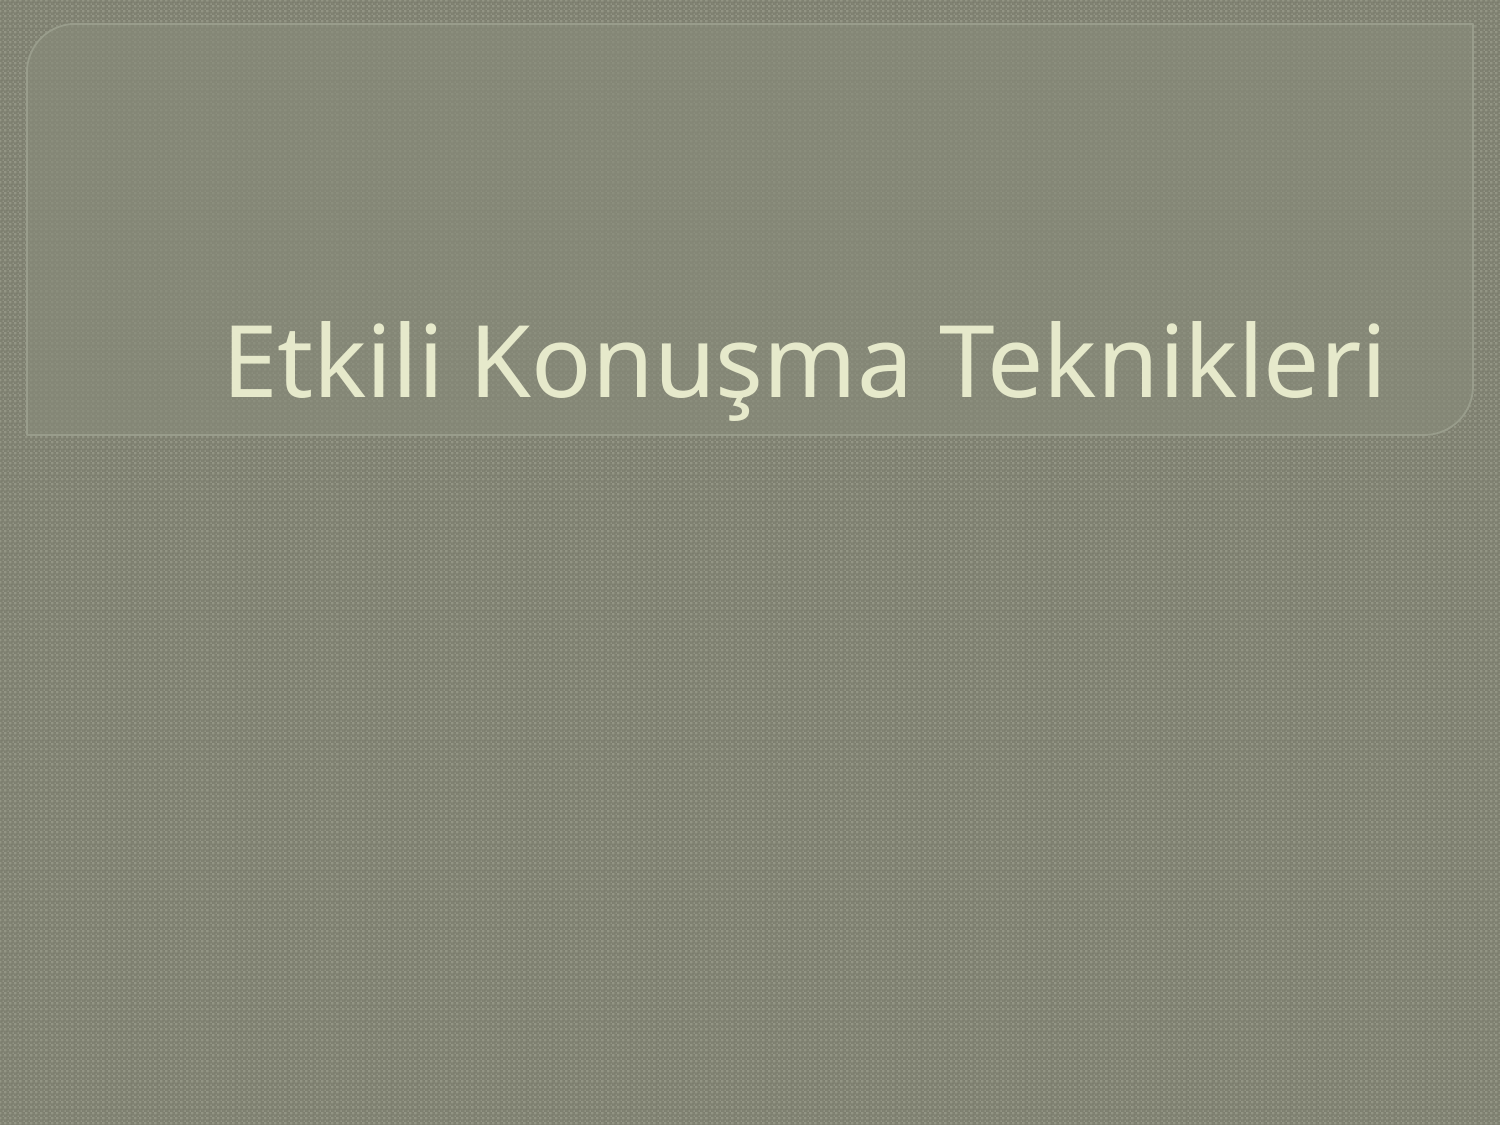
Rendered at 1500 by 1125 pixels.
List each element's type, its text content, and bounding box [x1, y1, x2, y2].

title Etkili Konuşma Teknikleri [76, 62, 1427, 425]
